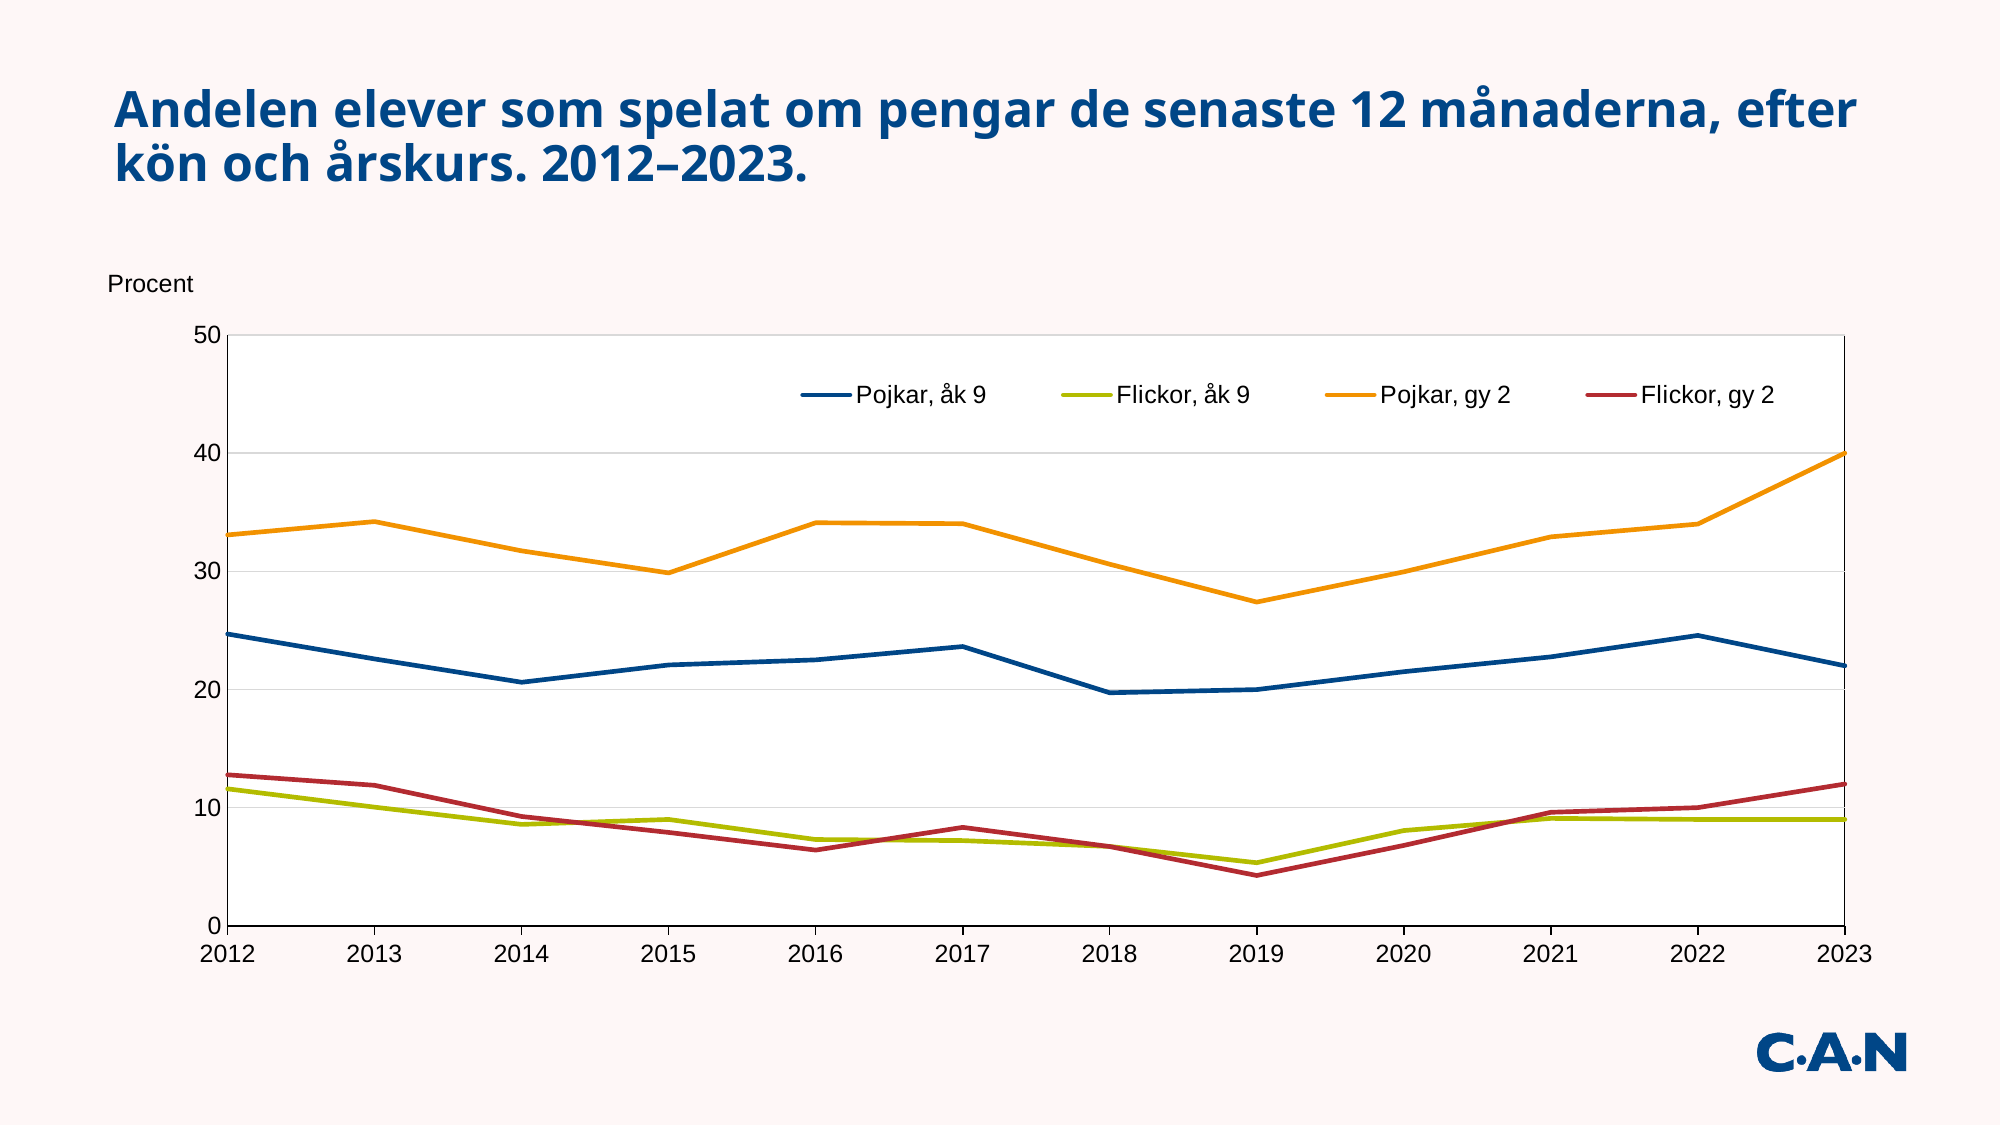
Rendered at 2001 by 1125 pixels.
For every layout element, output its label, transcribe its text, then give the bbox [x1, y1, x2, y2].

title Andelen elever som spelat om pengar de senaste 12 månaderna, efter kön och årskurs. 2012–2023. [99, 45, 1900, 233]
picture [1756, 1032, 1907, 1072]
chart [99, 262, 1900, 997]
